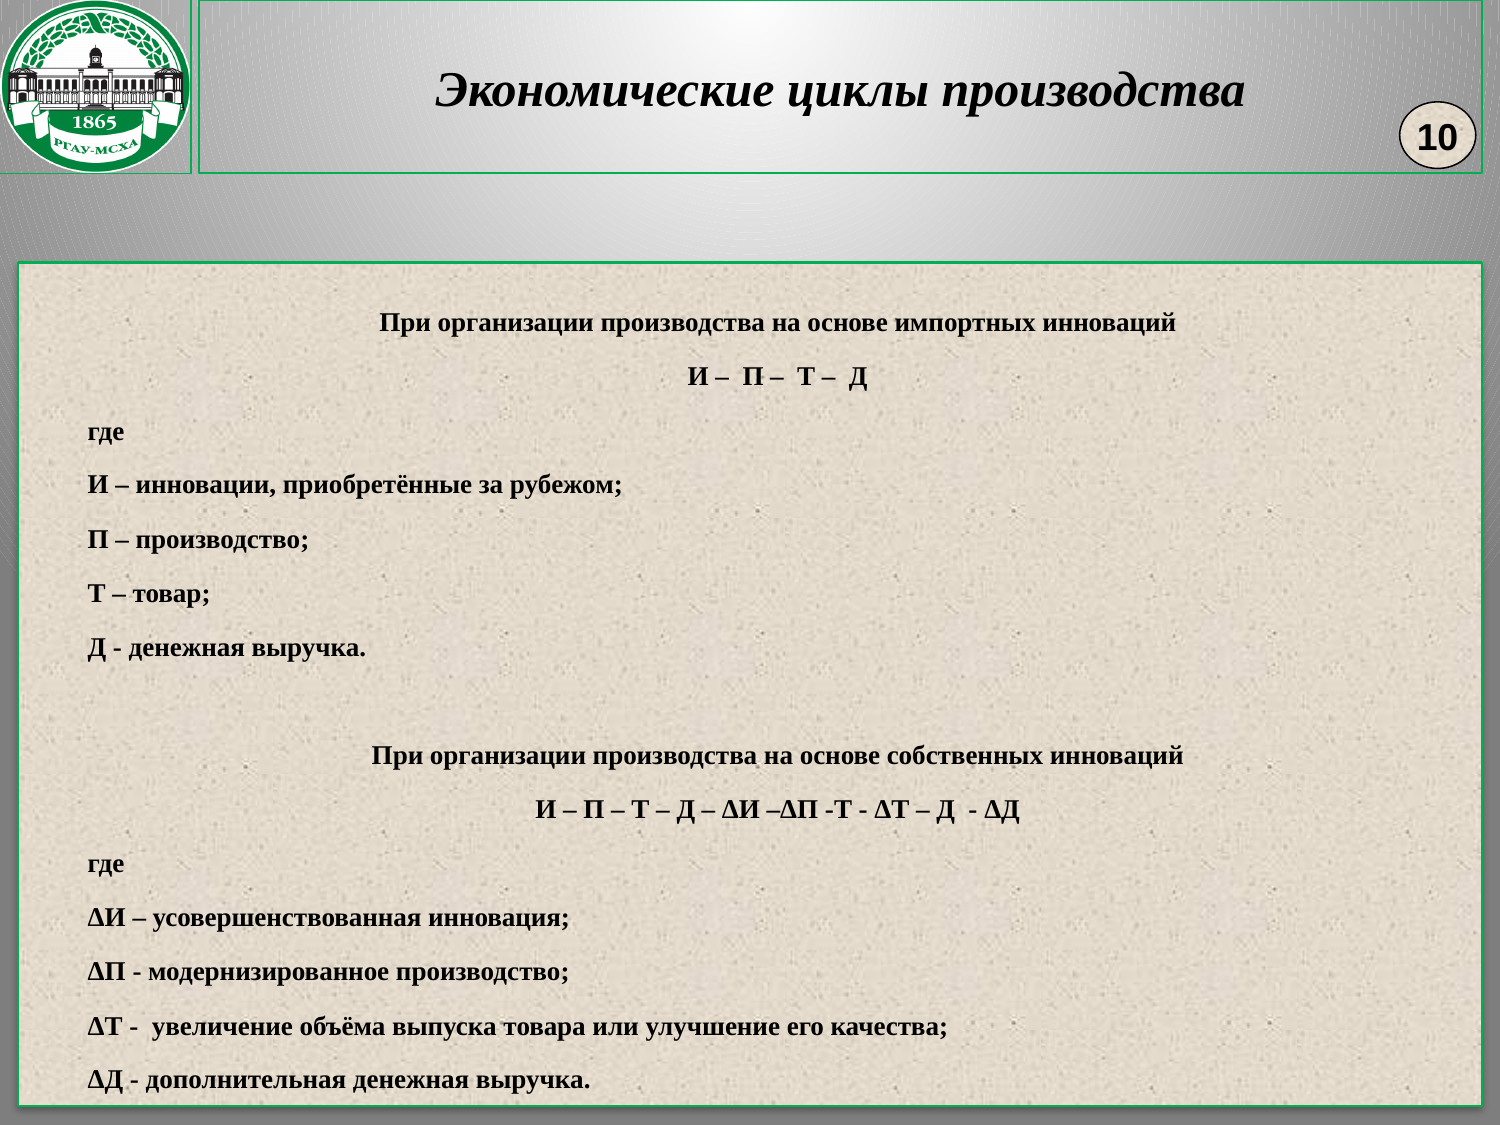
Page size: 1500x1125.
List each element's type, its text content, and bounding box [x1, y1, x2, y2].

list При организации производства на основе импортных инноваций И – П – Т – Д где И – инновации, приобретённые за рубежом; П – производство; Т – товар; Д - денежная выручка. При организации производства на основе собственных инноваций И – П – Т – Д – ΔИ –ΔП -Т - ΔТ – Д - ΔД где ΔИ – усовершенствованная инновация; ΔП - модернизированное производство; ΔТ - увеличение объёма выпуска товара или улучшение его качества; ΔД - дополнительная денежная выручка. [17, 262, 1483, 1106]
text_box 10 [1399, 101, 1476, 169]
picture [0, 0, 191, 173]
title Экономические циклы производства [198, 0, 1483, 173]
